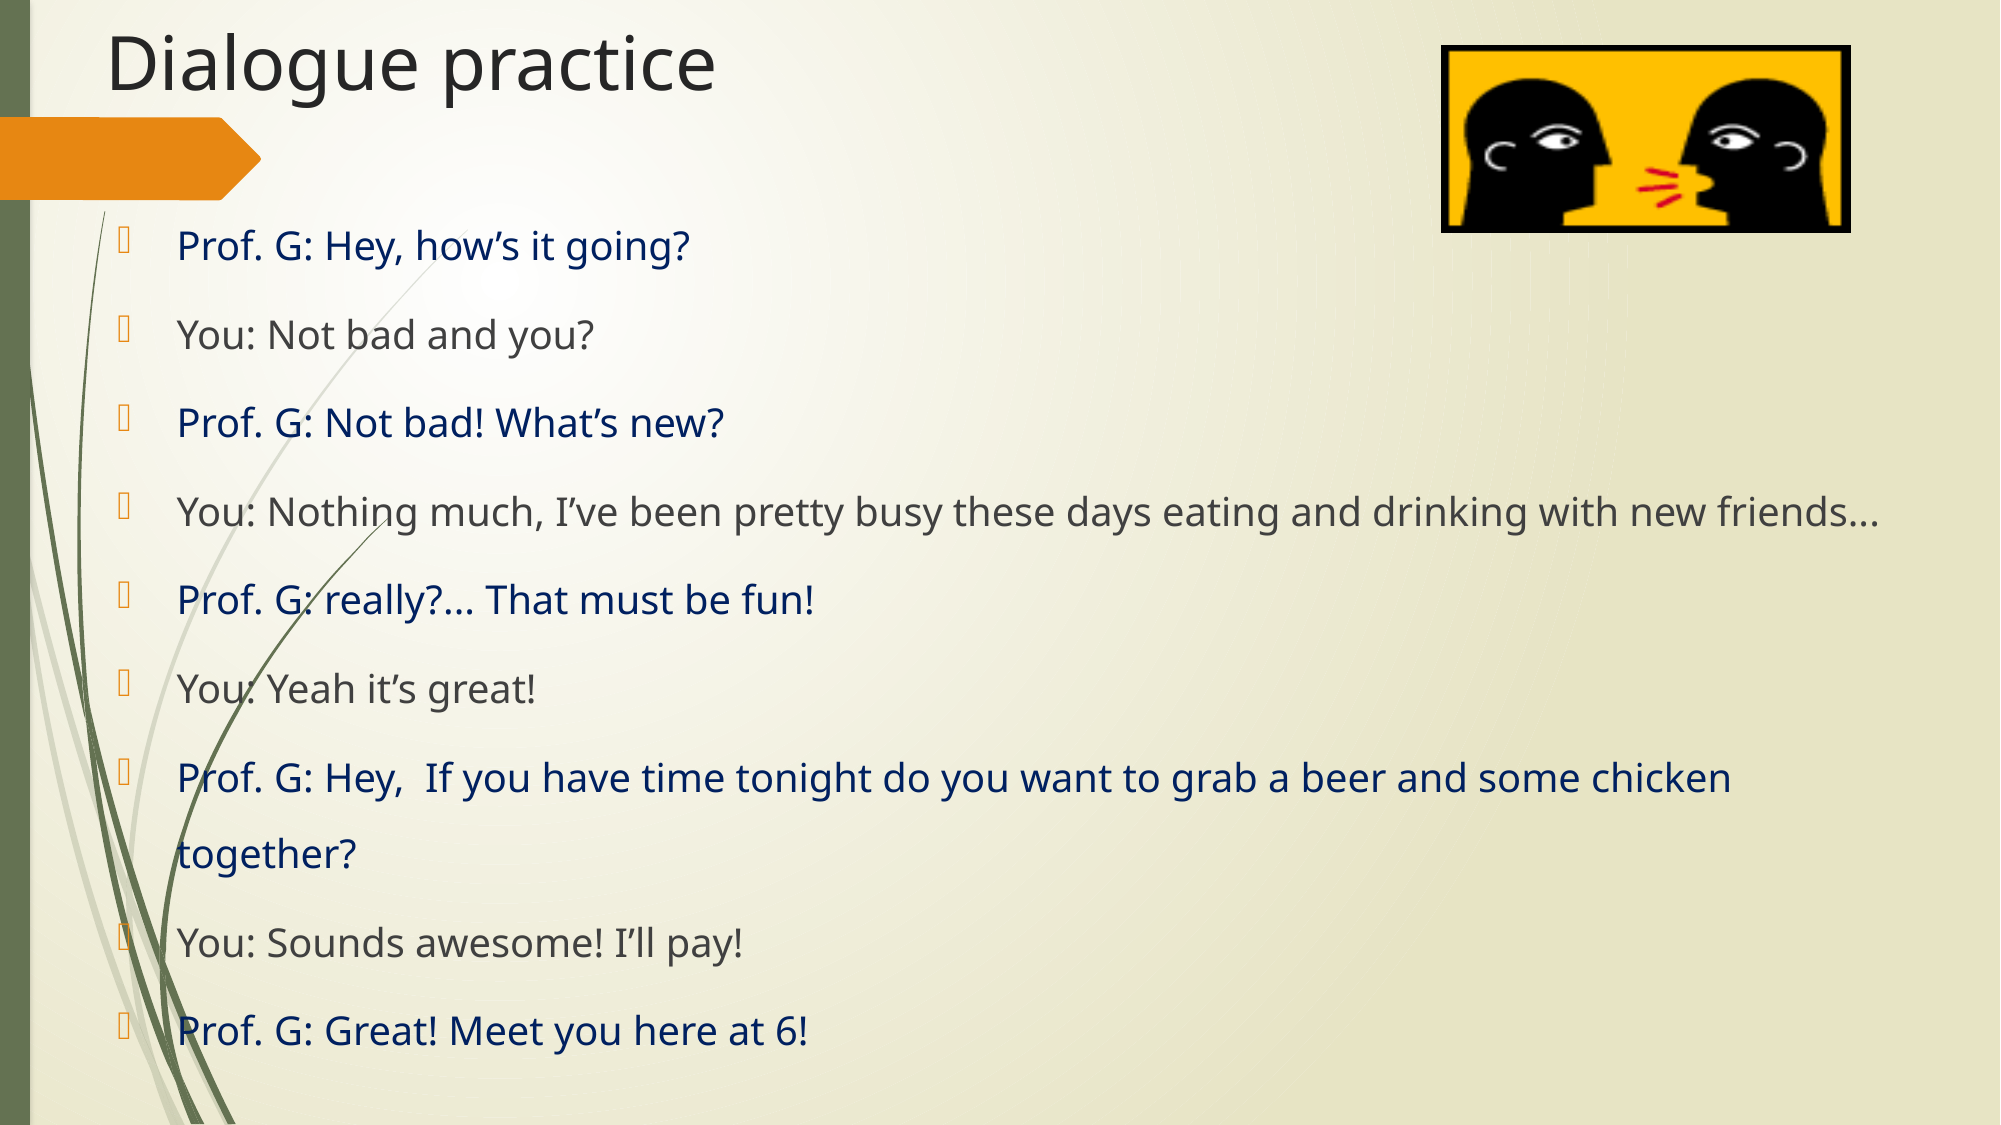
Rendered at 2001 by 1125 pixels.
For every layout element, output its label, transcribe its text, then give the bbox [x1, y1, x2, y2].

list Prof. G: Hey, how’s it going? You: Not bad and you? Prof. G: Not bad! What’s new? You: Nothing much, I’ve been pretty busy these days eating and drinking with new friends... Prof. G: really?... That must be fun! You: Yeah it’s great! Prof. G: Hey, If you have time tonight do you want to grab a beer and some chicken together? You: Sounds awesome! I’ll pay! Prof. G: Great! Meet you here at 6! [102, 184, 1930, 1083]
title Dialogue practice [90, 7, 1357, 233]
picture [1440, 44, 1851, 233]
